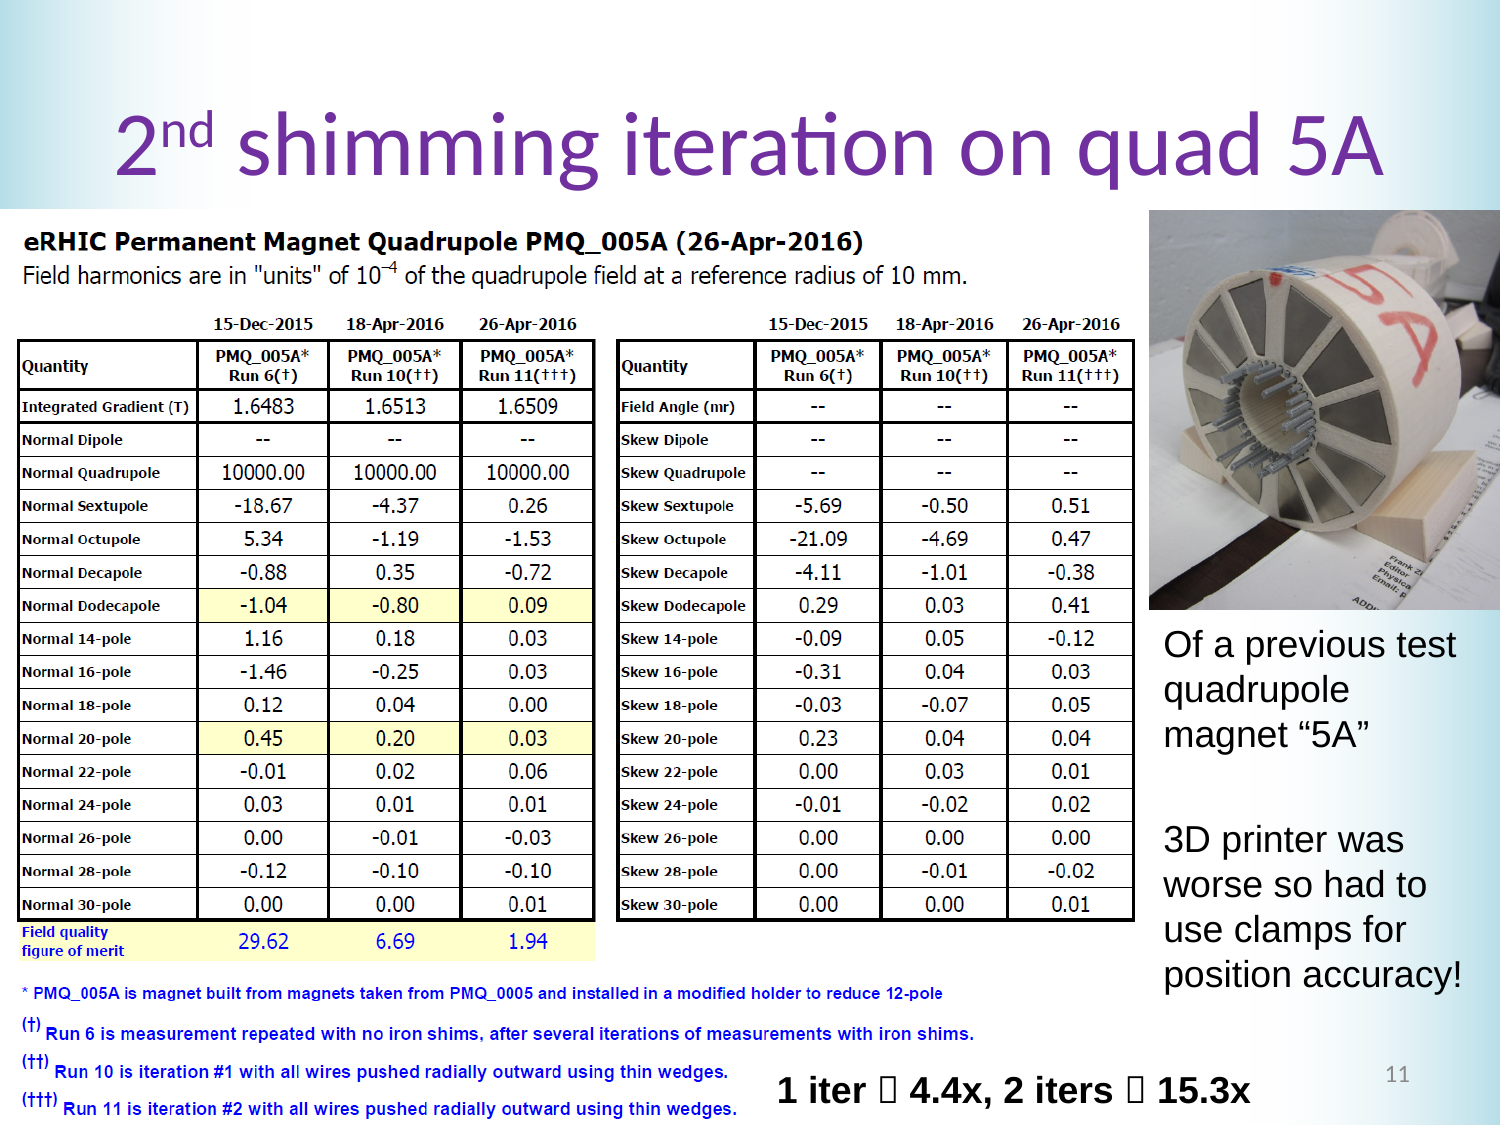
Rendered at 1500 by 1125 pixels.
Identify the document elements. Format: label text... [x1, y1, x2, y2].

slide_number 11 [1152, 1042, 1425, 1103]
text_box 1 iter  4.4x, 2 iters  15.3x [1152, 1058, 1329, 1125]
list Of a previous test quadrupole magnet “5A” 3D printer was worse so had to use clamps for position accuracy! [1152, 618, 1483, 1012]
picture [0, 208, 1500, 1125]
title 2nd shimming iteration on quad 5A [75, 45, 1425, 208]
